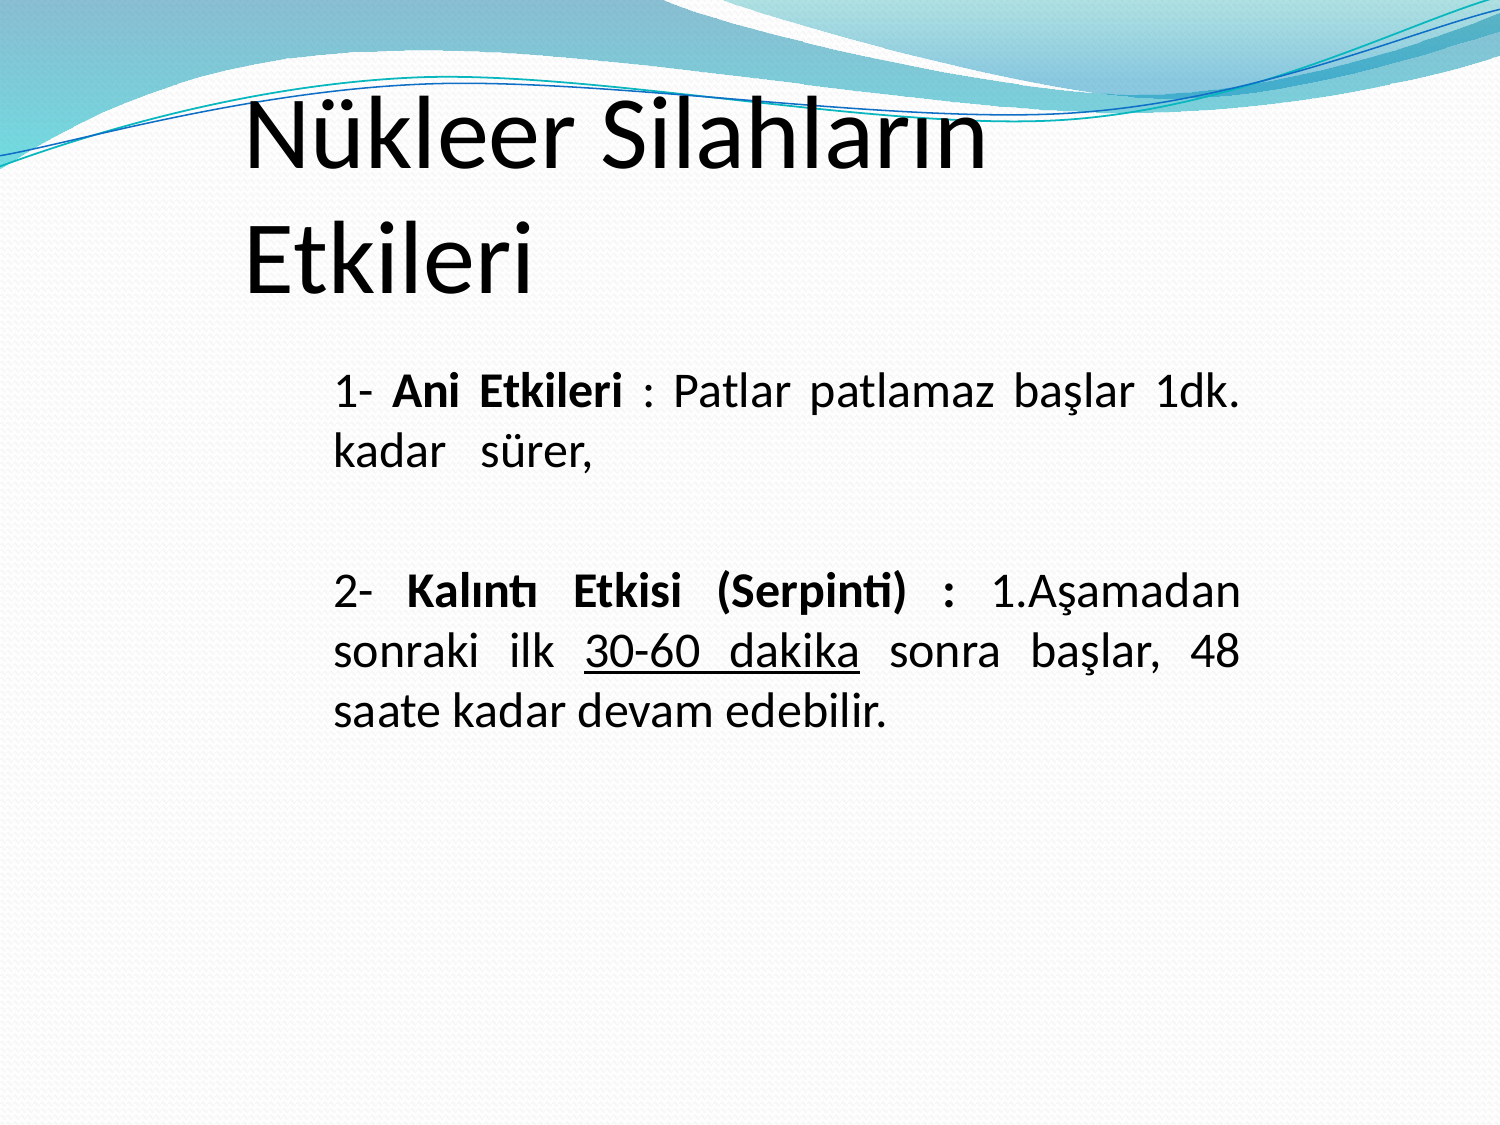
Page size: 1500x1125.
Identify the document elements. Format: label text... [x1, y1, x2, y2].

list 1- Ani Etkileri : Patlar patlamaz başlar 1dk. kadar sürer, 2- Kalıntı Etkisi (Serpinti) : 1.Aşamadan sonraki ilk 30-60 dakika sonra başlar, 48 saate kadar devam edebilir. [243, 349, 1257, 1005]
title Nükleer Silahların Etkileri [243, 45, 1257, 315]
